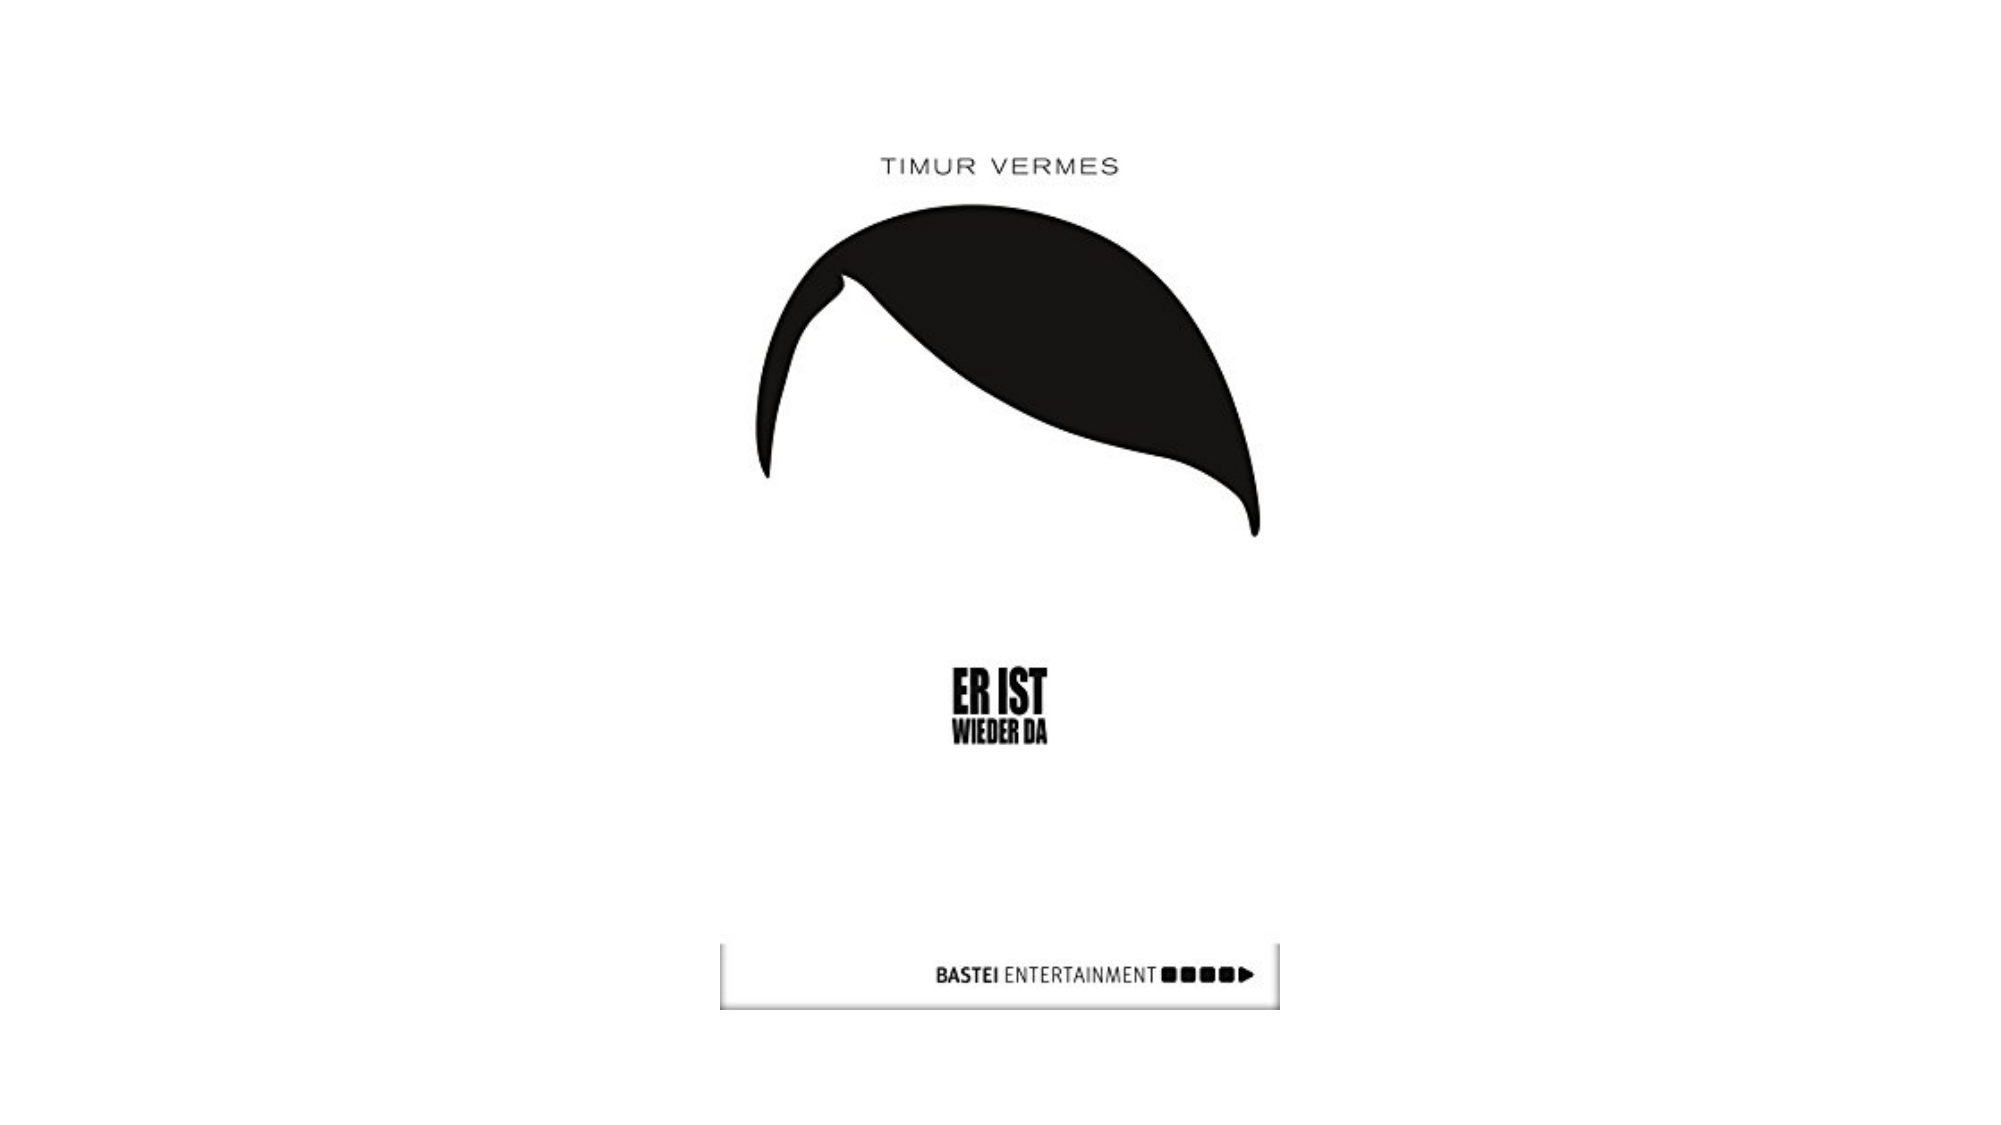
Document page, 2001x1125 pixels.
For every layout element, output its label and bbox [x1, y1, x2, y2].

list [720, 115, 1280, 1010]
